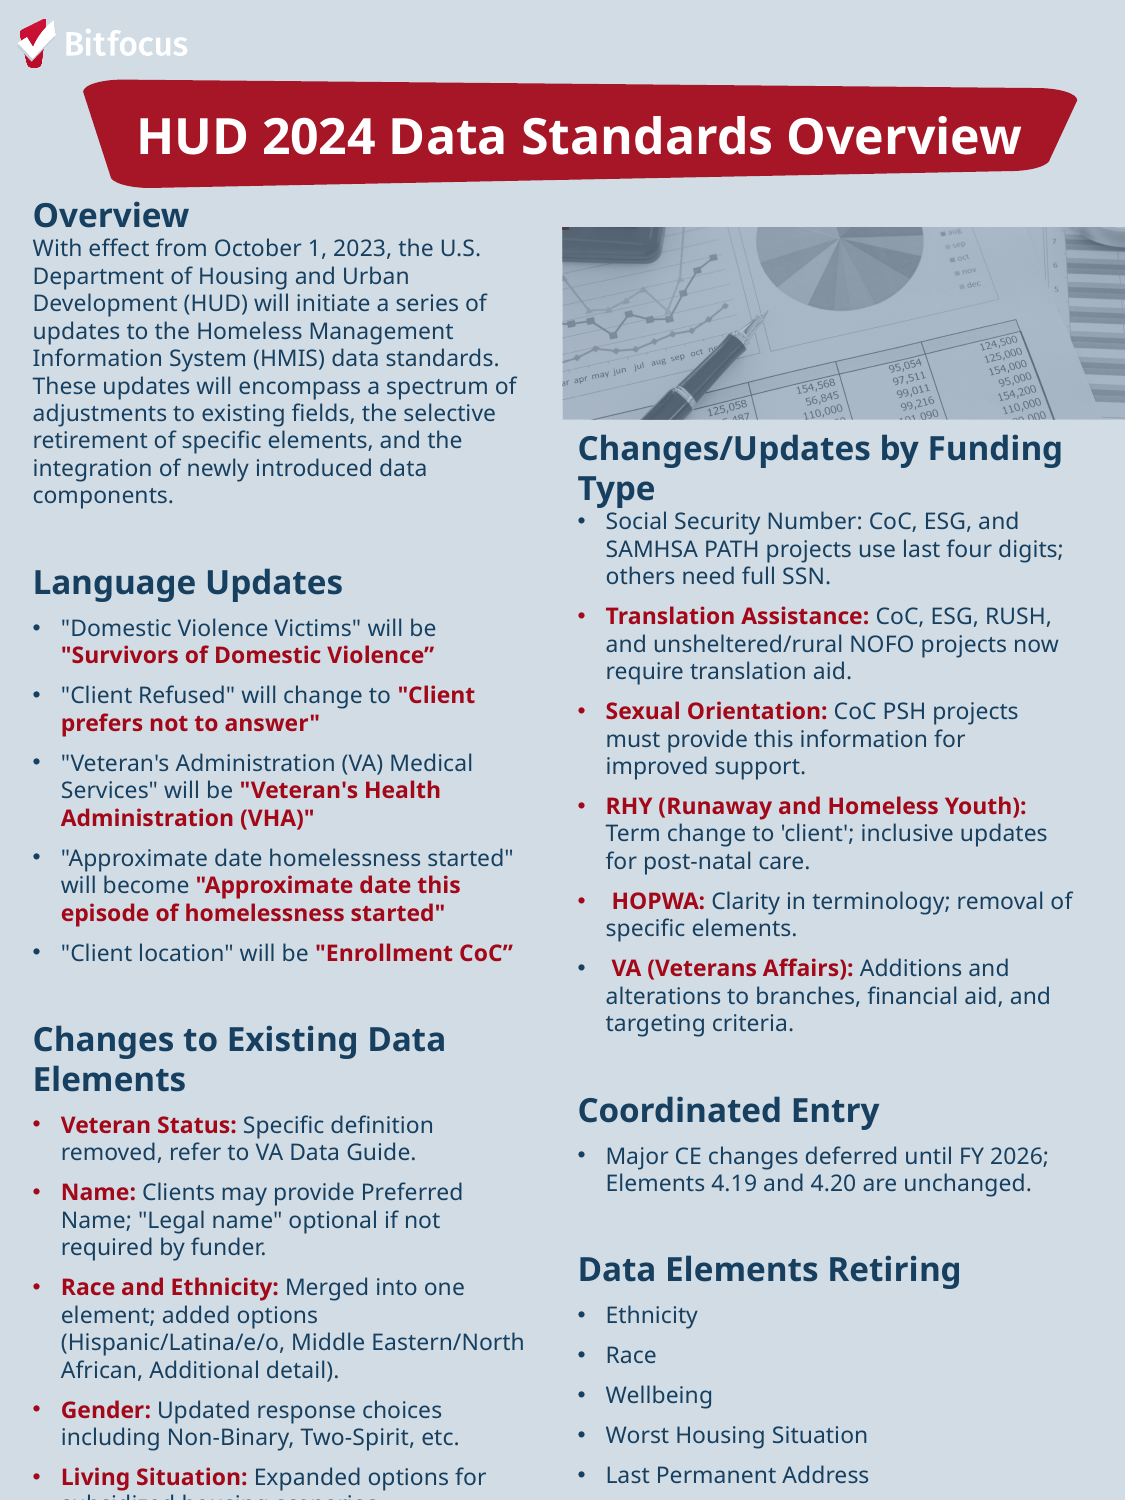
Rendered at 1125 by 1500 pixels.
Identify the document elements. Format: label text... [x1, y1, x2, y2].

picture [562, 227, 1125, 420]
text_box Overview With effect from October 1, 2023, the U.S. Department of Housing and Urban Development (HUD) will initiate a series of updates to the Homeless Management Information System (HMIS) data standards. These updates will encompass a spectrum of adjustments to existing fields, the selective retirement of specific elements, and the integration of newly introduced data components. Language Updates "Domestic Violence Victims" will be "Survivors of Domestic Violence” "Client Refused" will change to "Client prefers not to answer" "Veteran's Administration (VA) Medical Services" will be "Veteran's Health Administration (VHA)" "Approximate date homelessness started" will become "Approximate date this episode of homelessness started" "Client location" will be "Enrollment CoC” Changes to Existing Data Elements Veteran Status: Specific definition removed, refer to VA Data Guide. Name: Clients may provide Preferred Name; "Legal name" optional if not required by funder. Race and Ethnicity: Merged into one element; added options (Hispanic/Latina/e/o, Middle Eastern/North African, Additional detail). Gender: Updated response choices including Non-Binary, Two-Spirit, etc. Living Situation: Expanded options for subsidized housing scenarios. [17, 186, 545, 1500]
text_box [83, 79, 1078, 186]
text_box HUD 2024 Data Standards Overview [111, 96, 1047, 172]
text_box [16, 18, 188, 68]
text_box Changes/Updates by Funding Type Social Security Number: CoC, ESG, and SAMHSA PATH projects use last four digits; others need full SSN. Translation Assistance: CoC, ESG, RUSH, and unsheltered/rural NOFO projects now require translation aid. Sexual Orientation: CoC PSH projects must provide this information for improved support. RHY (Runaway and Homeless Youth): Term change to 'client'; inclusive updates for post-natal care. HOPWA: Clarity in terminology; removal of specific elements. VA (Veterans Affairs): Additions and alterations to branches, financial aid, and targeting criteria. Coordinated Entry Major CE changes deferred until FY 2026; Elements 4.19 and 4.20 are unchanged. Data Elements Retiring Ethnicity Race Wellbeing Worst Housing Situation Last Permanent Address [562, 420, 1090, 1500]
